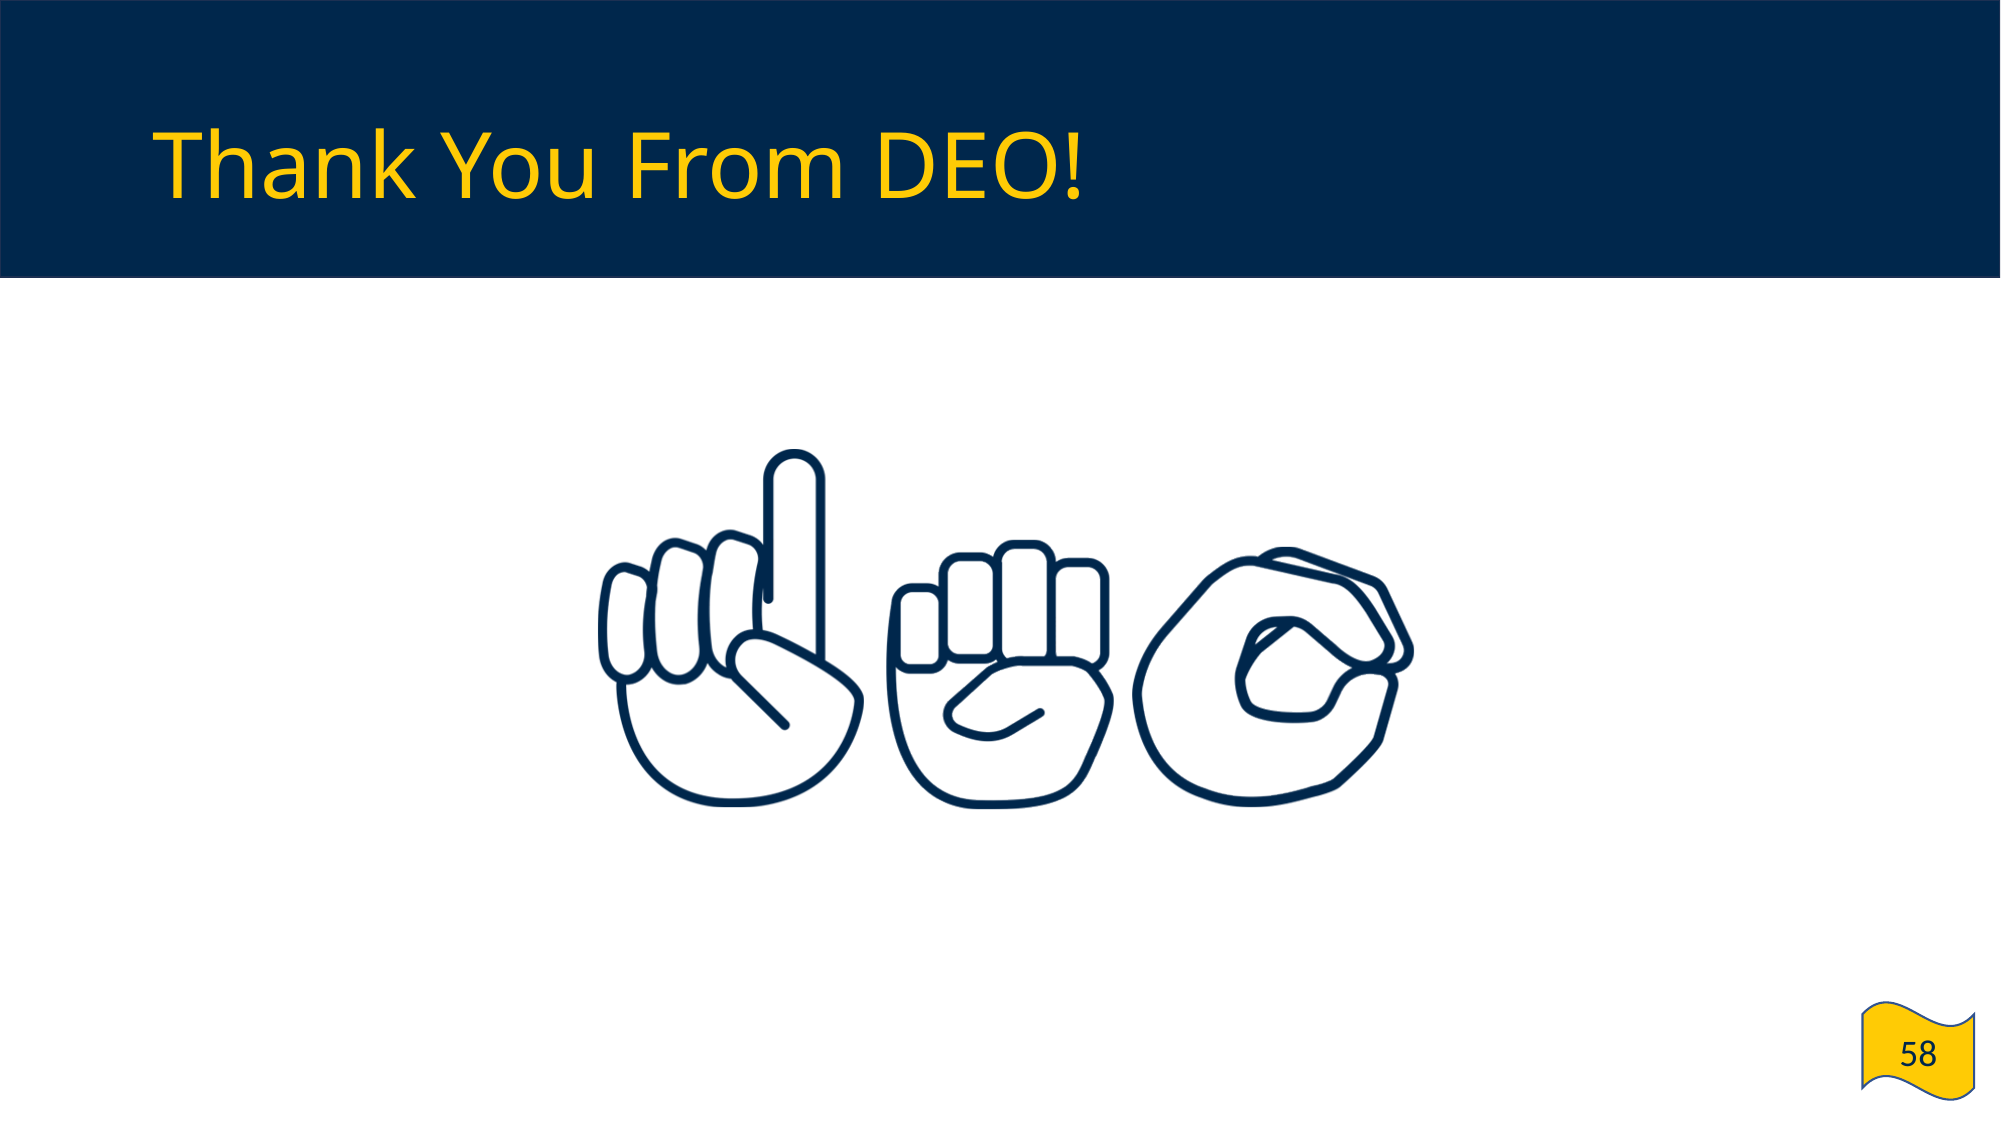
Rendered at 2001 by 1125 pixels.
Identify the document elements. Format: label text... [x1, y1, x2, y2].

picture [496, 336, 1504, 889]
title Thank You From DEO! [137, 59, 1863, 278]
